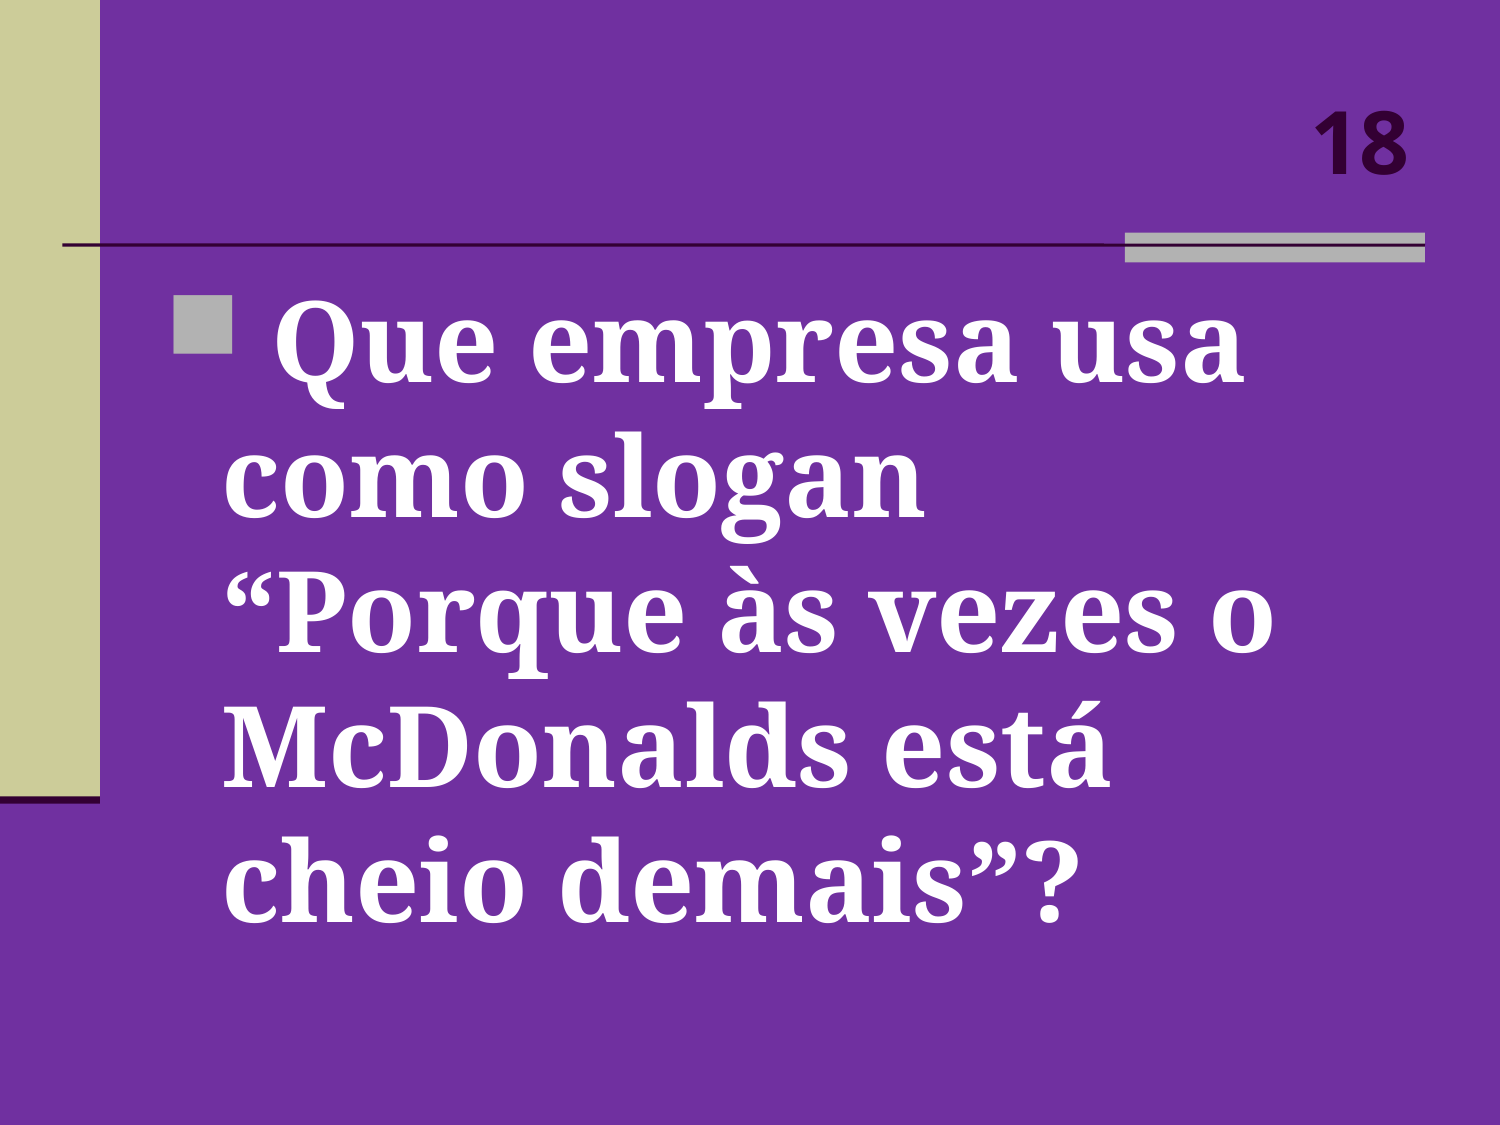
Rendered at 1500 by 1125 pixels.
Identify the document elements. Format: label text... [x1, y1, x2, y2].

list Que empresa usa como slogan “Porque às vezes o McDonalds está cheio demais”? [150, 262, 1425, 1006]
title 18 [150, 45, 1425, 234]
